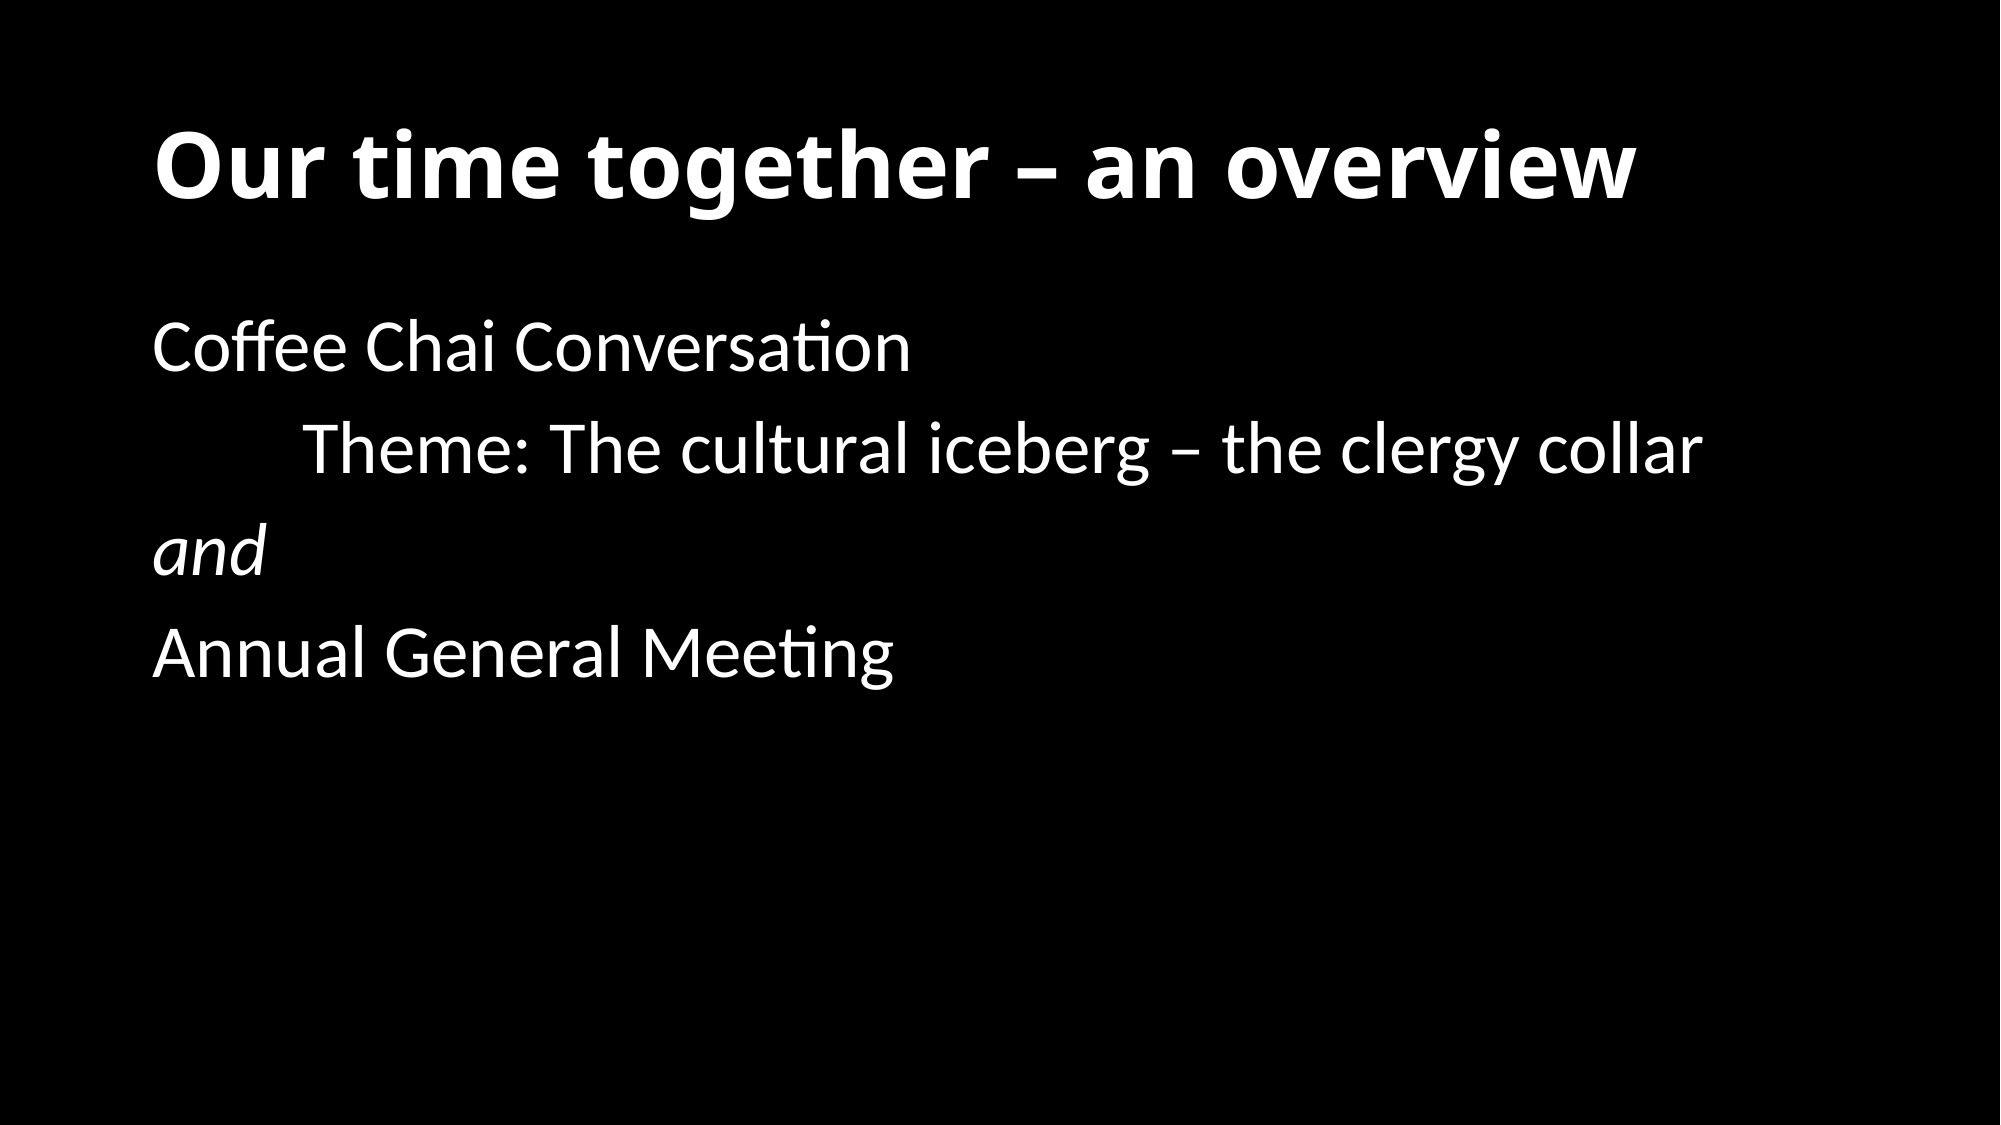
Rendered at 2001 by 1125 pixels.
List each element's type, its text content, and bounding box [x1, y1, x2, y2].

list Coffee Chai Conversation Theme: The cultural iceberg – the clergy collar and Annual General Meeting [137, 299, 1863, 1014]
title Our time together – an overview [137, 59, 1863, 278]
